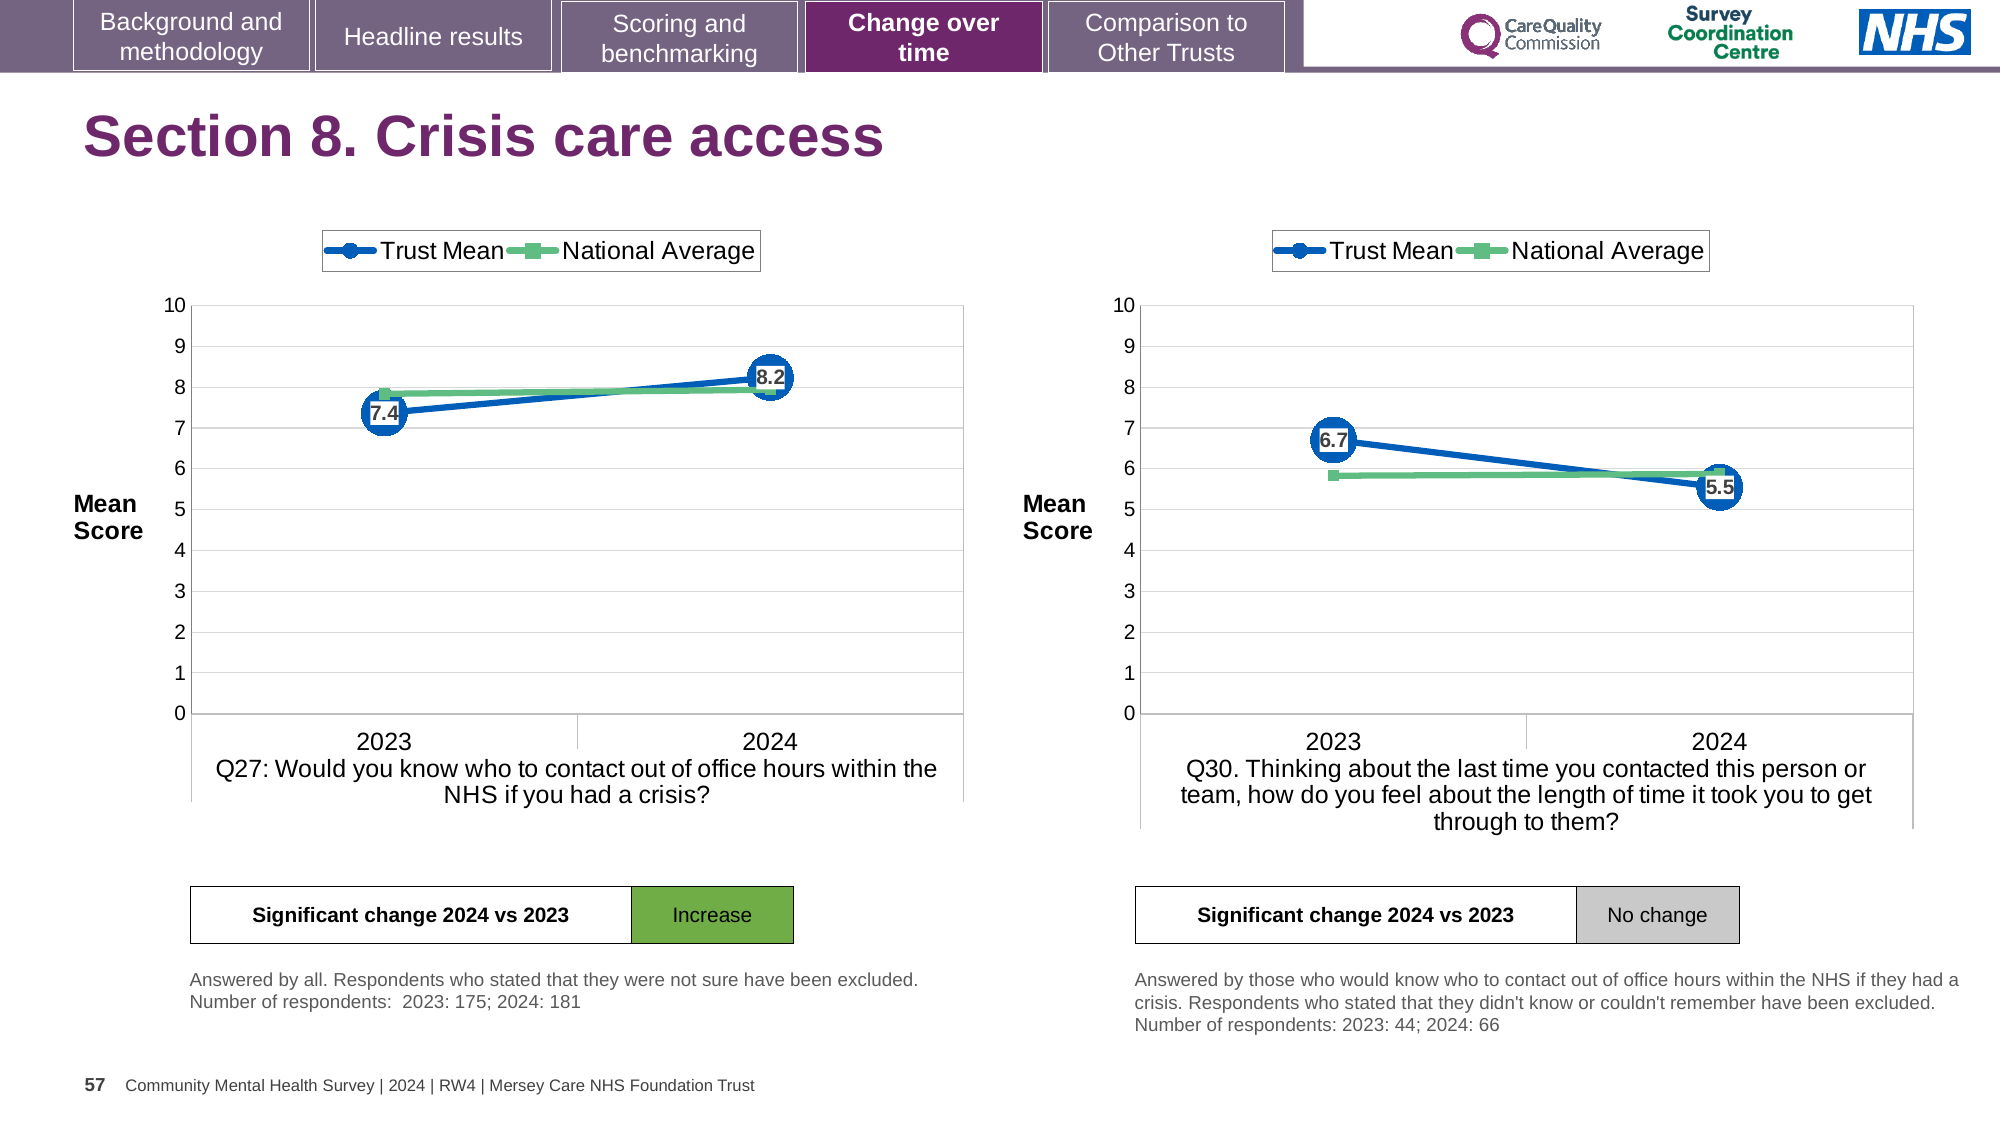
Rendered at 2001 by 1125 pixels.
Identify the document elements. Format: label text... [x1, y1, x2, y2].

text_box Answered by all. Respondents who stated that they were not sure have been excluded. Number of respondents: 2023: 175; 2024: 181 [174, 959, 1039, 1020]
chart [1018, 228, 1916, 858]
table_header Significant change 2024 vs 2023 [191, 887, 631, 943]
text_box Answered by those who would know who to contact out of office hours within the NHS if they had a crisis. Respondents who stated that they didn't know or couldn't remember have been excluded. Number of respondents: 2023: 44; 2024: 66 [1119, 960, 1984, 1066]
text_box 57 [84, 1065, 122, 1125]
table_header Significant change 2024 vs 2023 [1136, 887, 1576, 943]
picture [1460, 13, 1602, 59]
picture [1666, 3, 1794, 61]
chart [68, 228, 966, 858]
table_header Increase [632, 887, 793, 943]
title Section 8. Crisis care access [68, 83, 1942, 191]
table_header No change [1577, 887, 1739, 943]
picture [1859, 9, 1971, 55]
